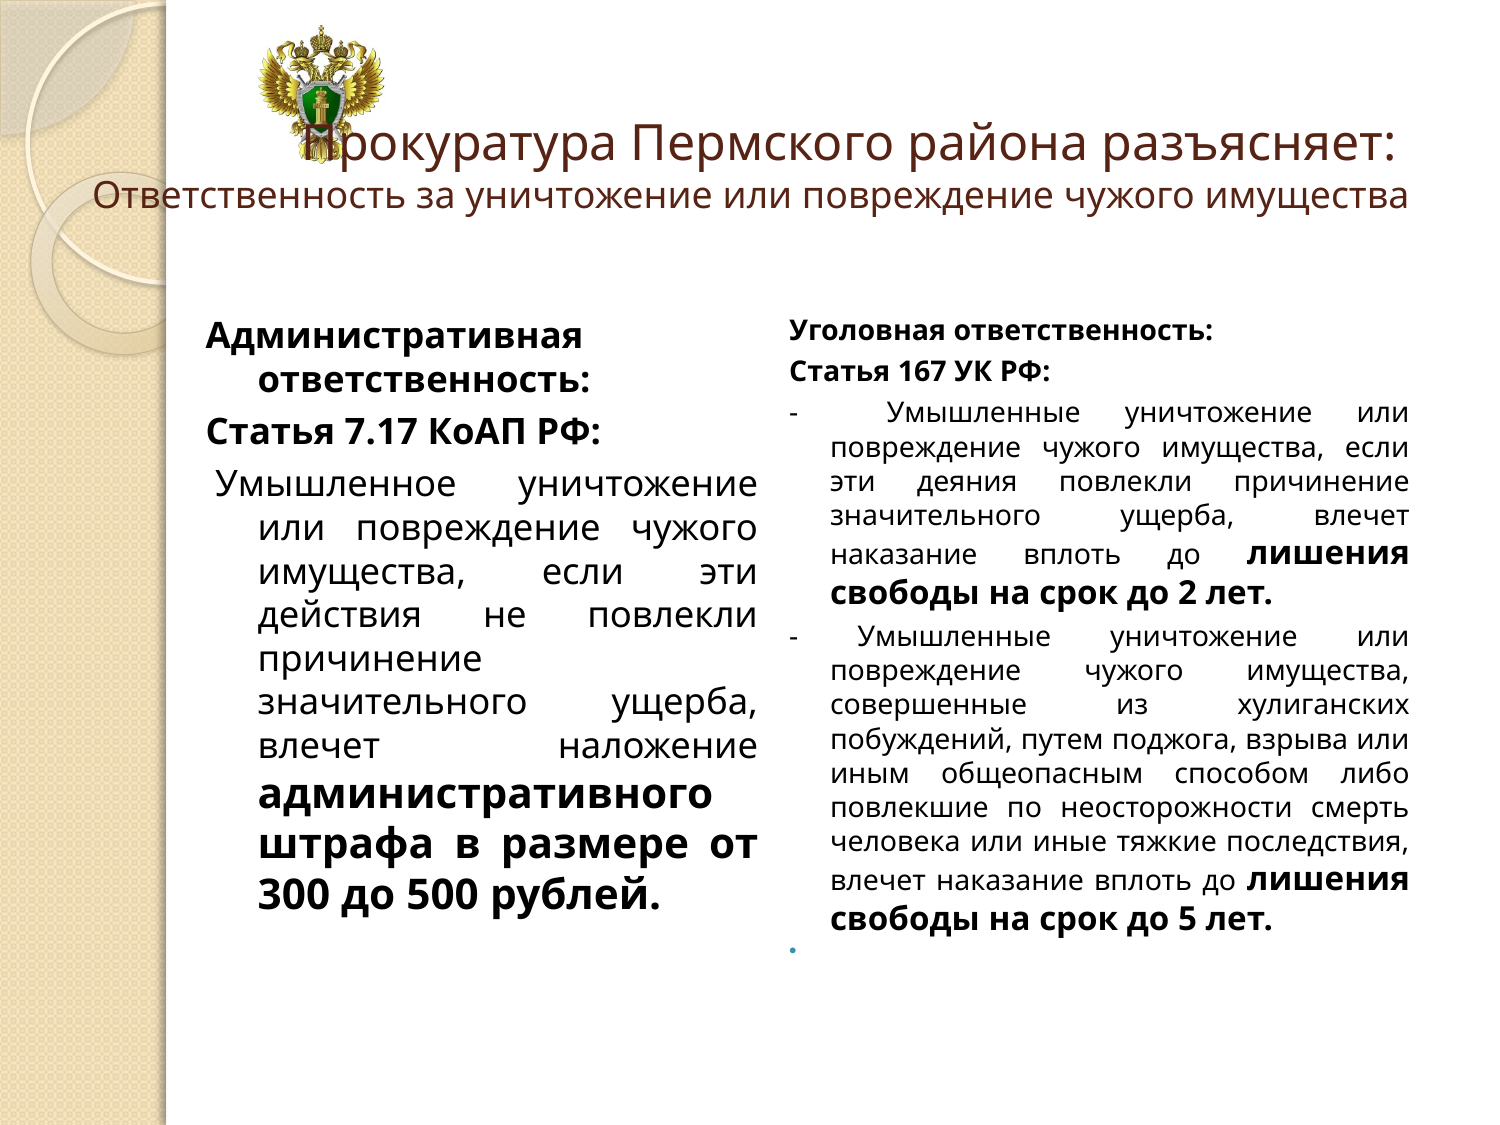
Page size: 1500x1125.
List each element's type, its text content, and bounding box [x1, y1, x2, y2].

list Административная ответственность: Статья 7.17 КоАП РФ: Умышленное уничтожение или повреждение чужого имущества, если эти действия не повлекли причинение значительного ущерба, влечет наложение административного штрафа в размере от 300 до 500 рублей. [175, 304, 762, 935]
list Уголовная ответственность: Статья 167 УК РФ: - Умышленные уничтожение или повреждение чужого имущества, если эти деяния повлекли причинение значительного ущерба, влечет наказание вплоть до лишения свободы на срок до 2 лет. - Умышленные уничтожение или повреждение чужого имущества, совершенные из хулиганских побуждений, путем поджога, взрыва или иным общеопасным способом либо повлекшие по неосторожности смерть человека или иные тяжкие последствия, влечет наказание вплоть до лишения свободы на срок до 5 лет. [762, 304, 1425, 1005]
picture [222, 23, 426, 165]
title Прокуратура Пермского района разъясняет: Ответственность за уничтожение или повреждение чужого имущества [75, 45, 1425, 282]
